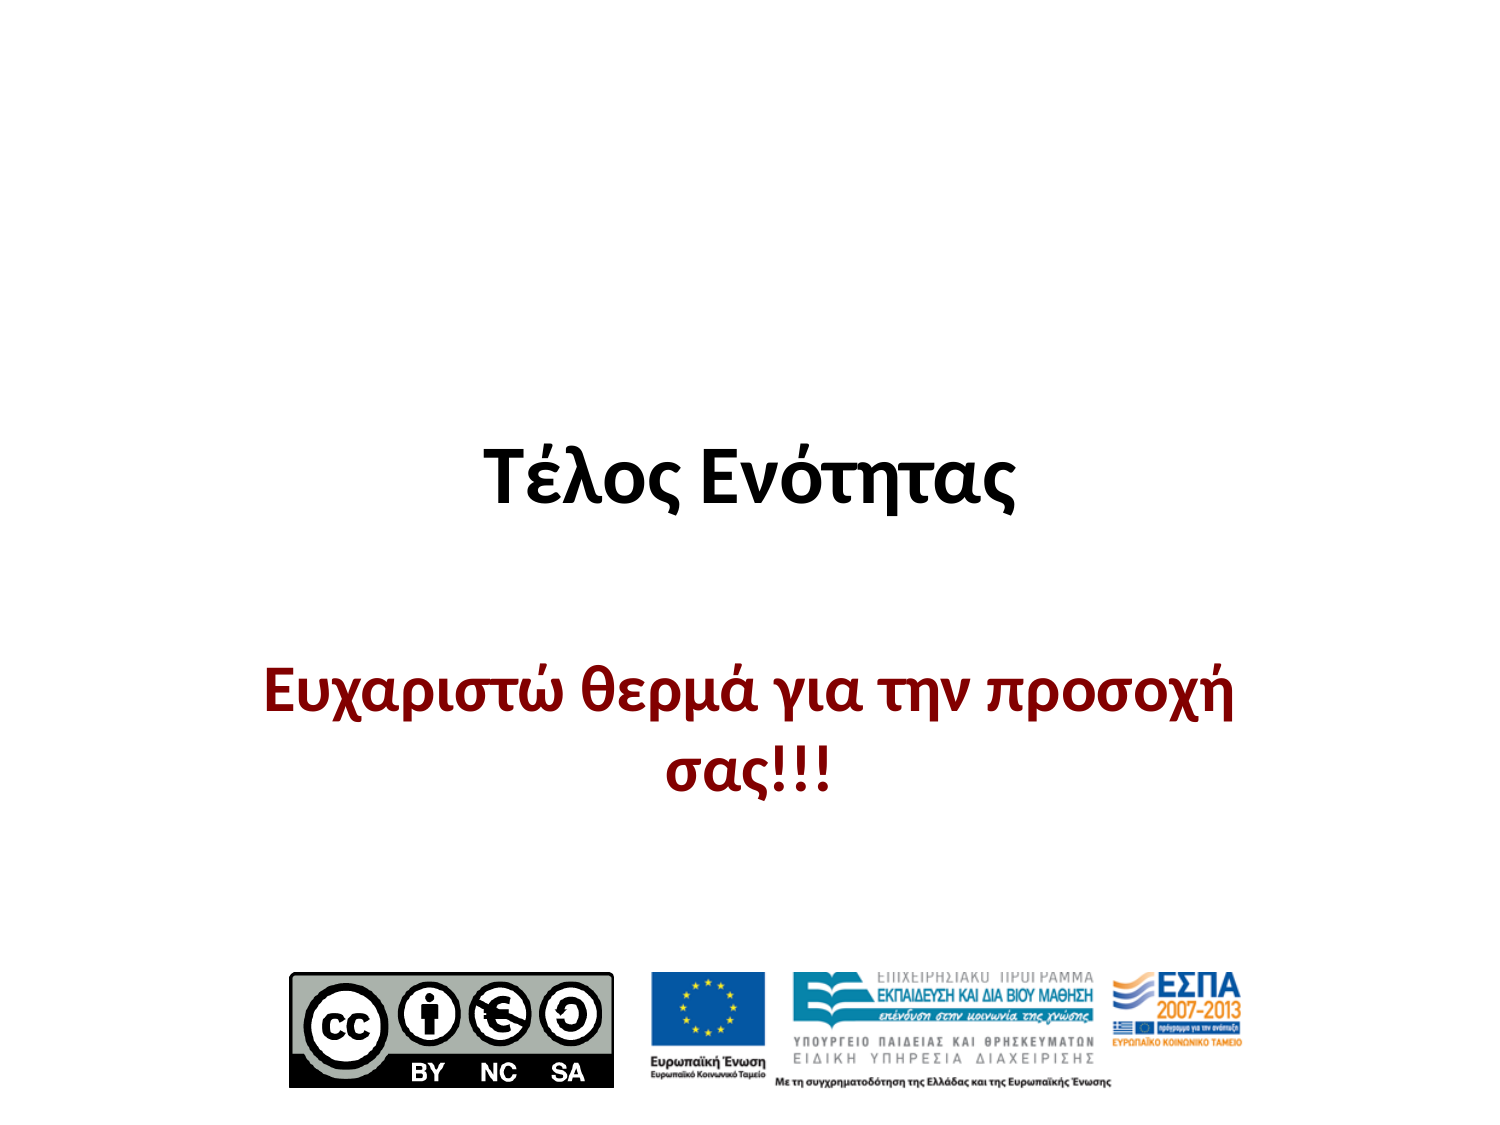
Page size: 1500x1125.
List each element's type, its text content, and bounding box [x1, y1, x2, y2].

title Τέλος Ενότητας [112, 349, 1388, 591]
subtitle Ευχαριστώ θερμά για την προσοχή σας!!! [225, 637, 1275, 925]
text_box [289, 972, 1247, 1100]
